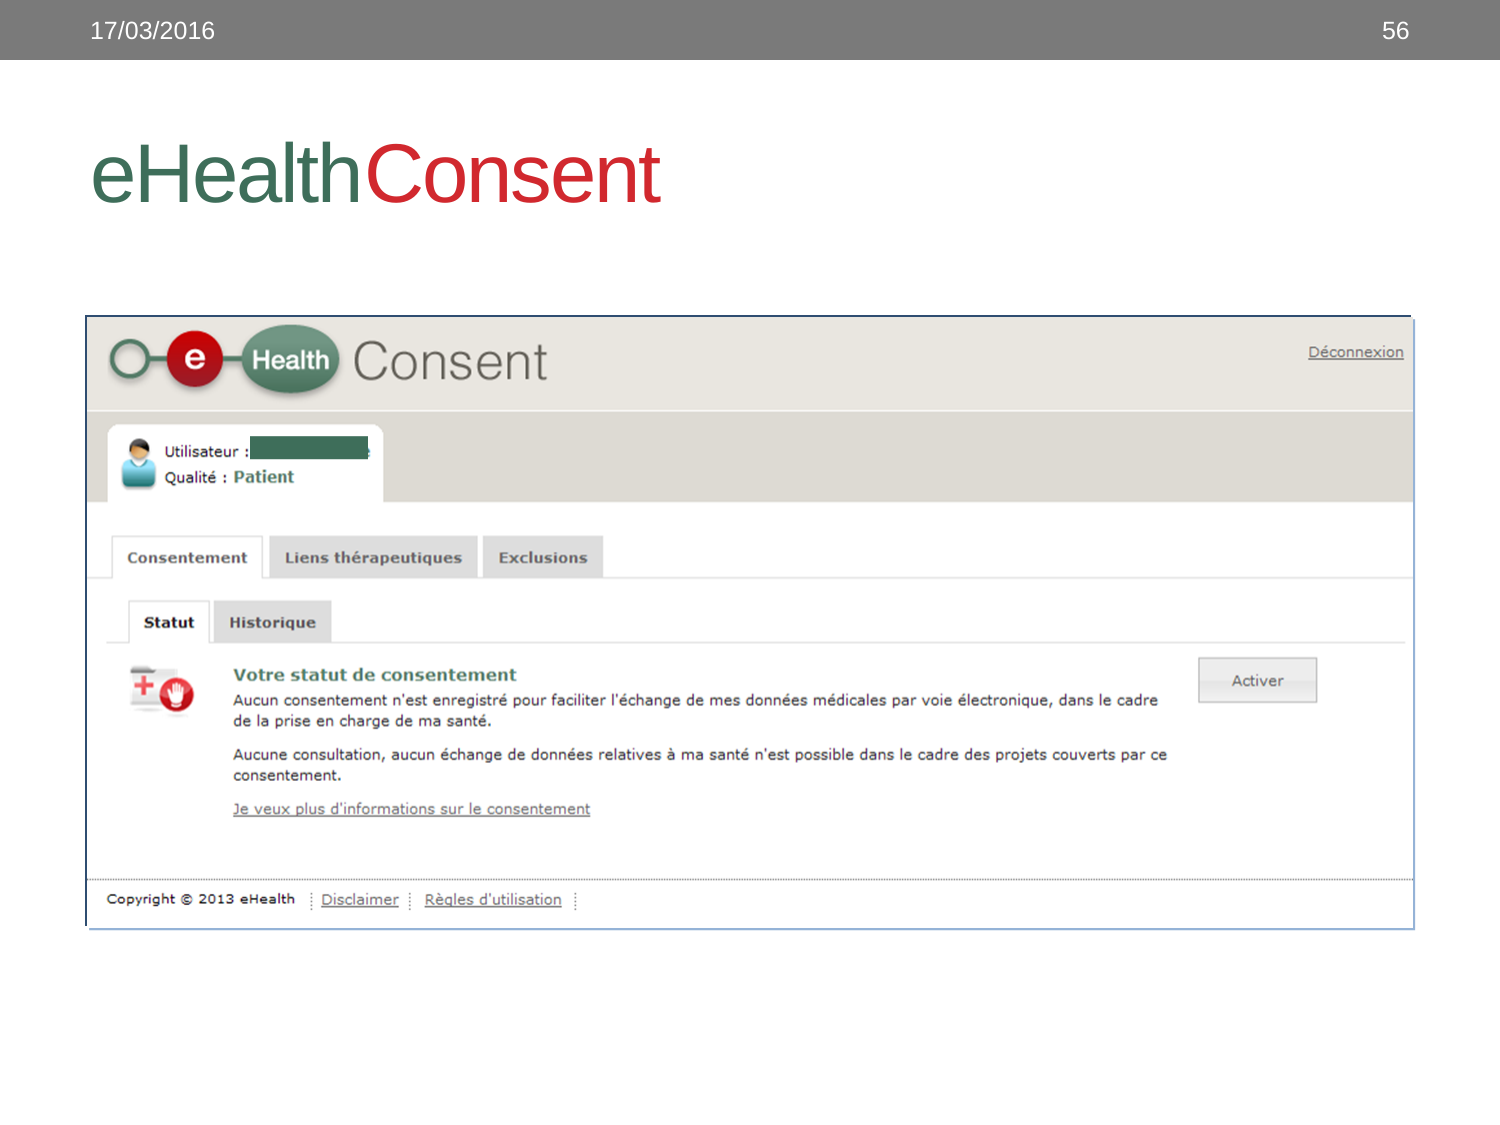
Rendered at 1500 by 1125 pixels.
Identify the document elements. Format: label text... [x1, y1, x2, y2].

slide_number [75, 3, 550, 57]
slide_number 56 [1250, 3, 1425, 57]
picture [83, 314, 1417, 931]
title eHealthConsent [75, 87, 1425, 250]
